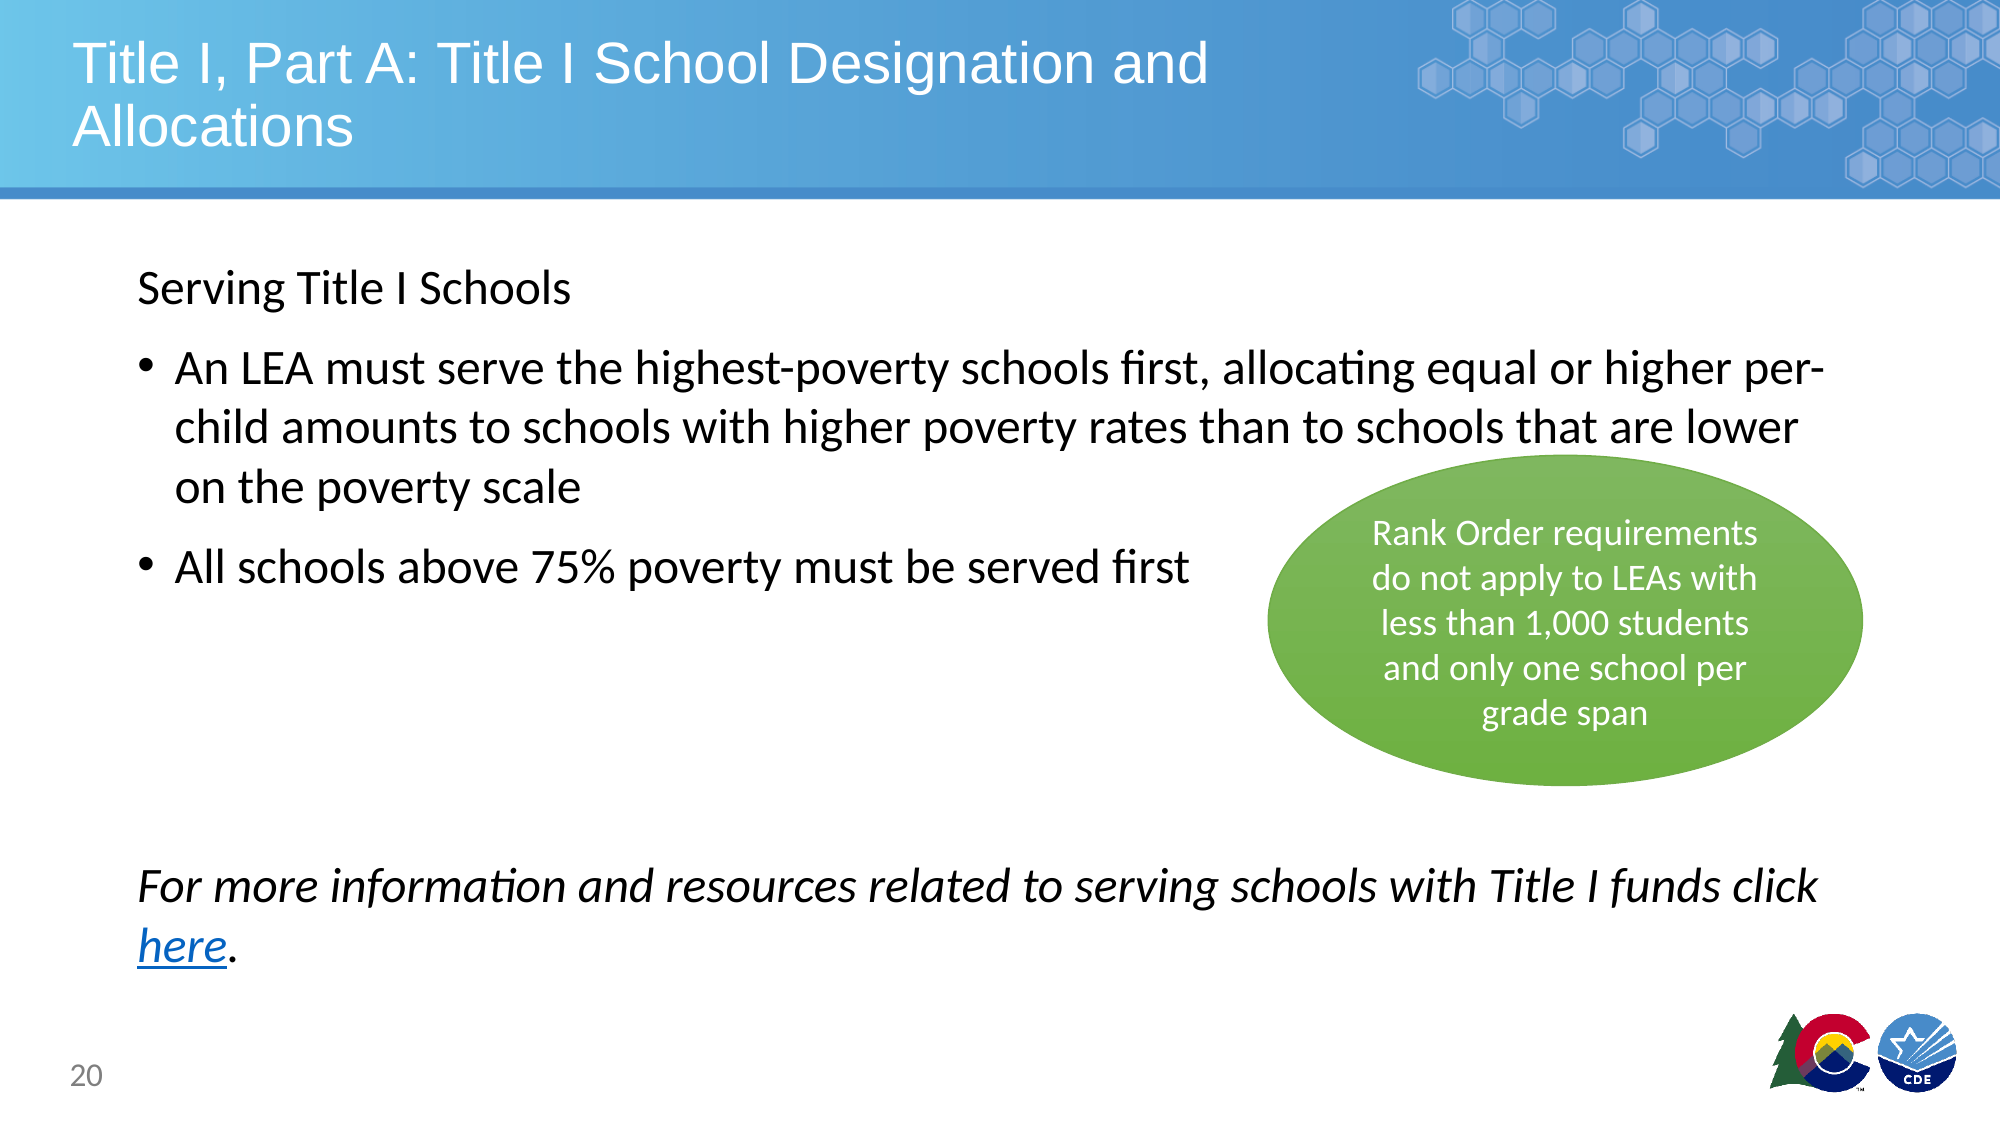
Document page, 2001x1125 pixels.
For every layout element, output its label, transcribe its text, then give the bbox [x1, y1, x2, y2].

picture [0, 0, 2000, 200]
title Title I, Part A: Title I School Designation and Allocations [72, 33, 1396, 182]
text_box Rank Order requirements do not apply to LEAs with less than 1,000 students and only one school per grade span [1268, 455, 1863, 786]
list Serving Title I Schools An LEA must serve the highest-poverty schools first, allocating equal or higher per-child amounts to schools with higher poverty rates than to schools that are lower on the poverty scale All schools above 75% poverty must be served first For more information and resources related to serving schools with Title I funds click here. [137, 254, 1863, 978]
picture [1768, 1012, 1957, 1093]
slide_number 20 [54, 1042, 505, 1103]
